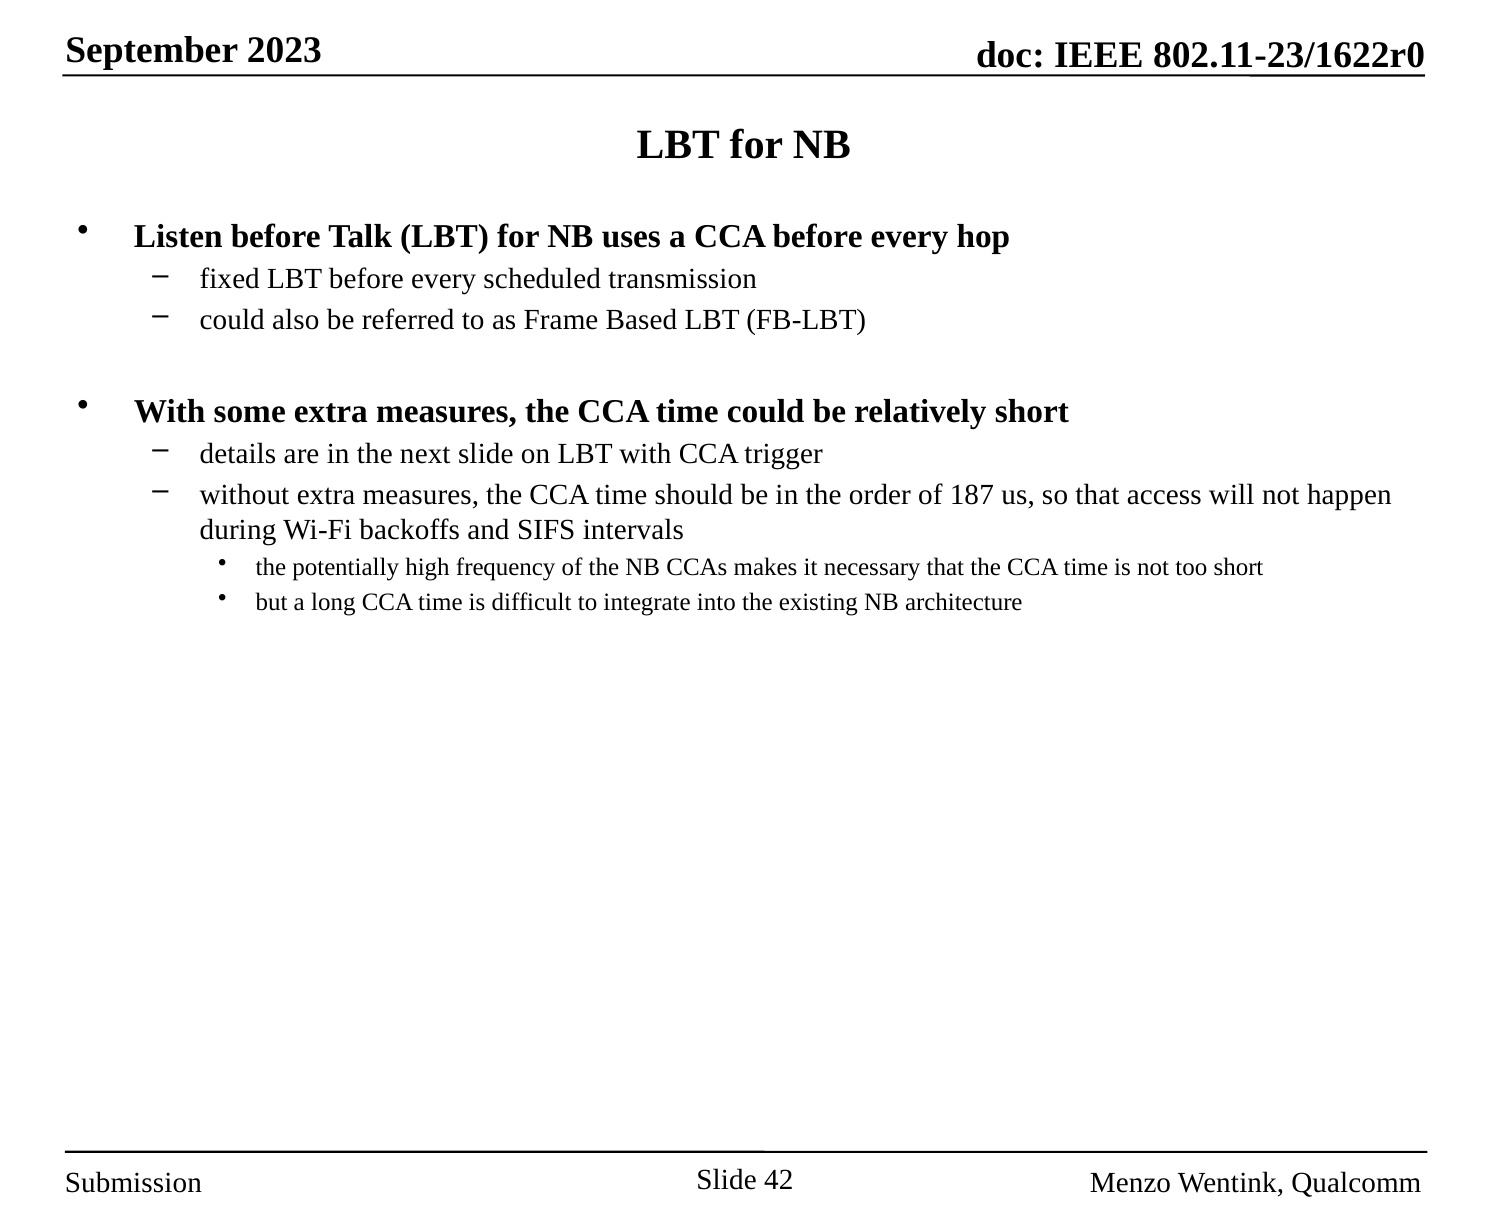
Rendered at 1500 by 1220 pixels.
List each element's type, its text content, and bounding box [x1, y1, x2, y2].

list Listen before Talk (LBT) for NB uses a CCA before every hop fixed LBT before every scheduled transmission could also be referred to as Frame Based LBT (FB-LBT) With some extra measures, the CCA time could be relatively short details are in the next slide on LBT with CCA trigger without extra measures, the CCA time should be in the order of 187 us, so that access will not happen during Wi-Fi backoffs and SIFS intervals the potentially high frequency of the NB CCAs makes it necessary that the CCA time is not too short but a long CCA time is difficult to integrate into the existing NB architecture [62, 206, 1426, 1148]
title LBT for NB [62, 78, 1426, 206]
slide_number Slide 42 [693, 1160, 797, 1196]
